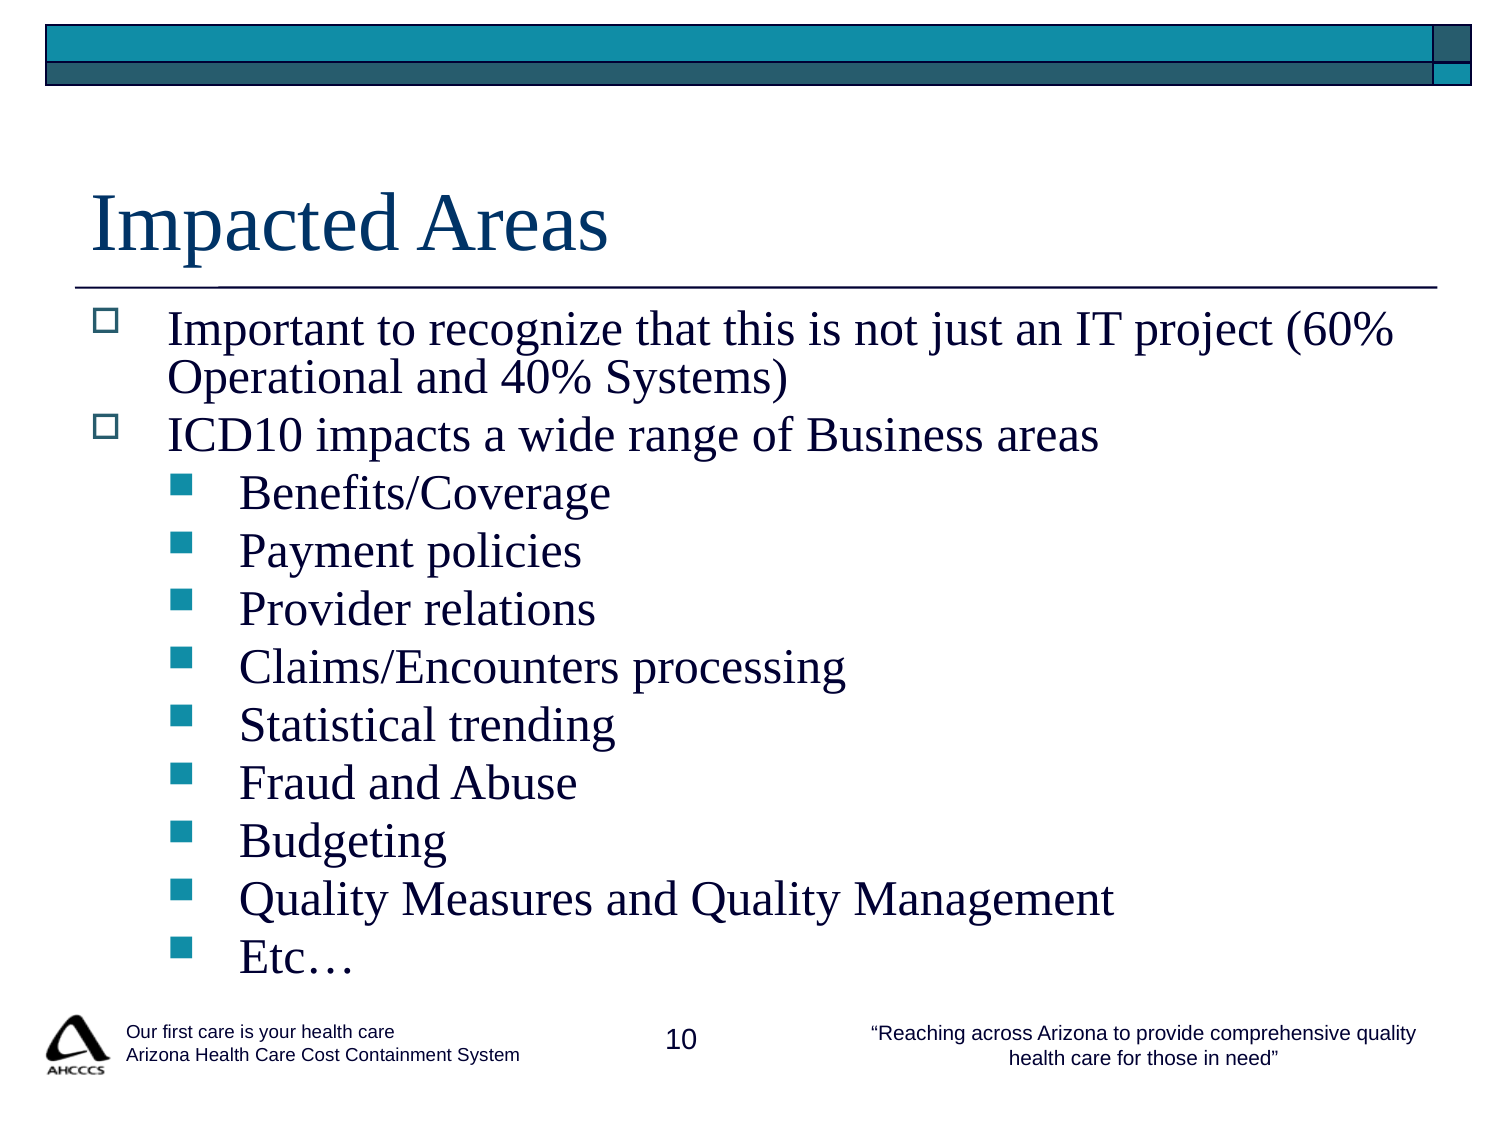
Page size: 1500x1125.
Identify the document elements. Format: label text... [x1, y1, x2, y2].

slide_number 10 [362, 1012, 713, 1091]
footer Our first care is your health care Arizona Health Care Cost Containment System [37, 1012, 362, 1091]
title Impacted Areas [75, 87, 1425, 275]
footer Our first care is your health care Arizona Health Care Cost Containment System [713, 1012, 1438, 1091]
list Important to recognize that this is not just an IT project (60% Operational and 40% Systems) ICD10 impacts a wide range of Business areas Benefits/Coverage Payment policies Provider relations Claims/Encounters processing Statistical trending Fraud and Abuse Budgeting Quality Measures and Quality Management Etc… [75, 299, 1425, 1006]
